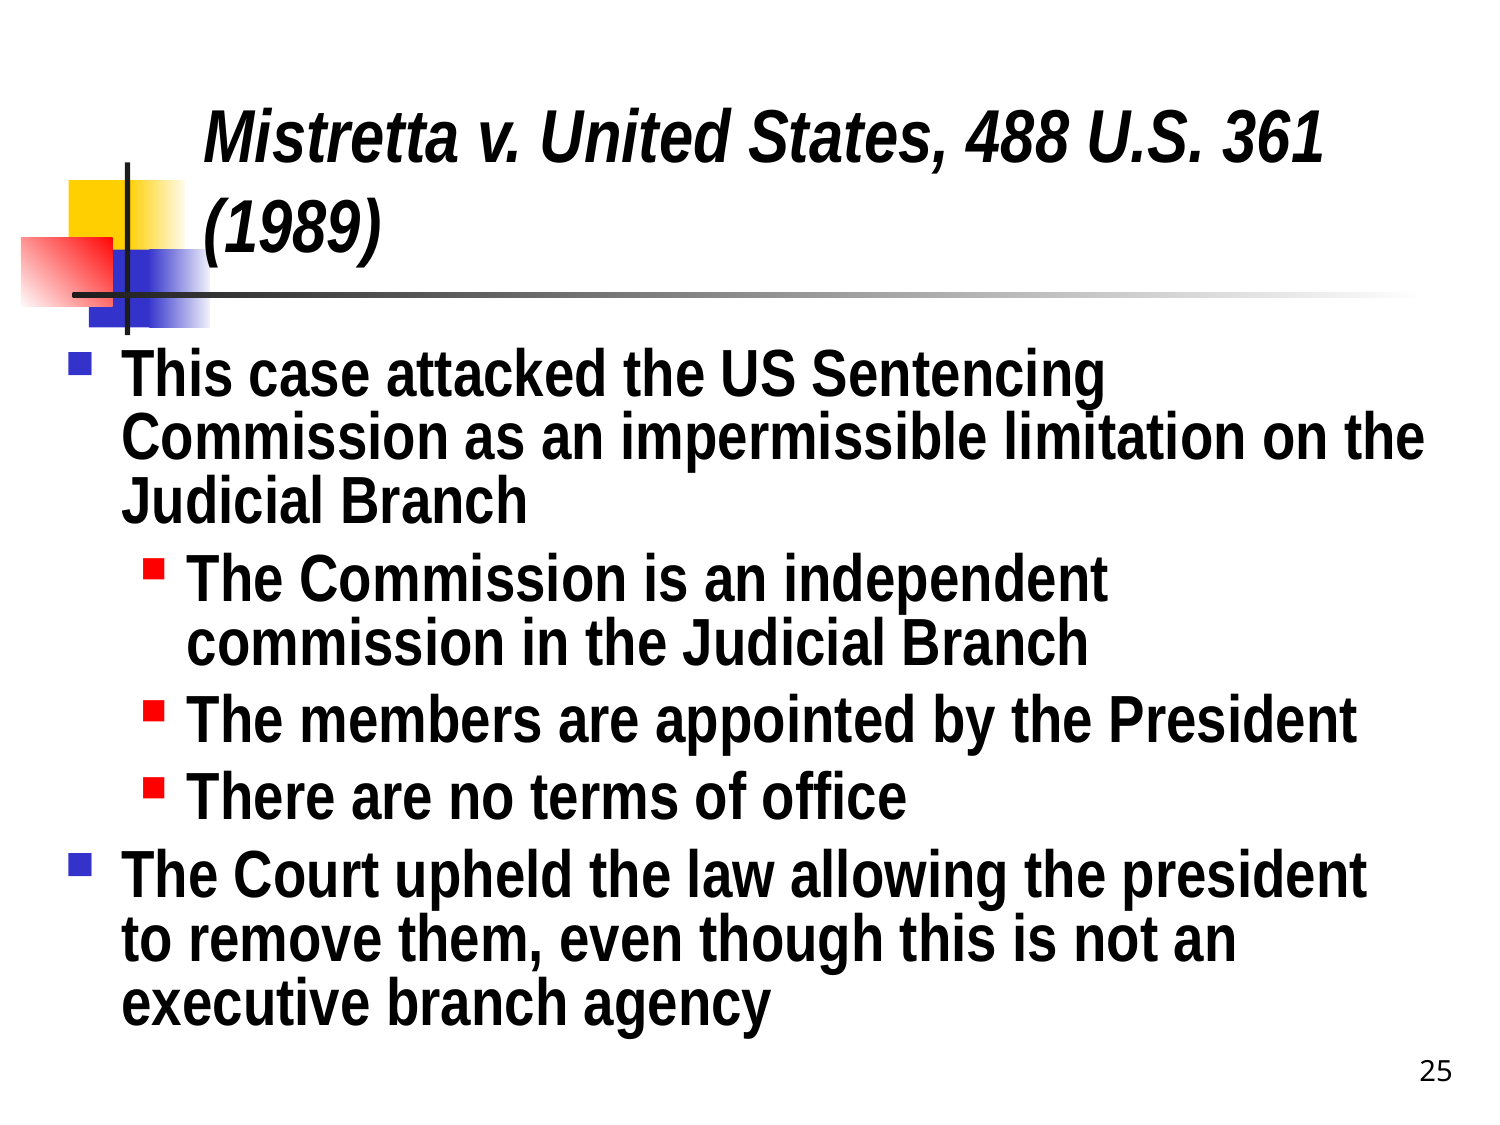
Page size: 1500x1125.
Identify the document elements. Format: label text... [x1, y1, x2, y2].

slide_number 25 [1155, 1024, 1468, 1100]
title Mistretta v. United States, 488 U.S. 361 (1989) [188, 35, 1468, 275]
list This case attacked the US Sentencing Commission as an impermissible limitation on the Judicial Branch The Commission is an independent commission in the Judicial Branch The members are appointed by the President There are no terms of office The Court upheld the law allowing the president to remove them, even though this is not an executive branch agency [50, 337, 1450, 1075]
